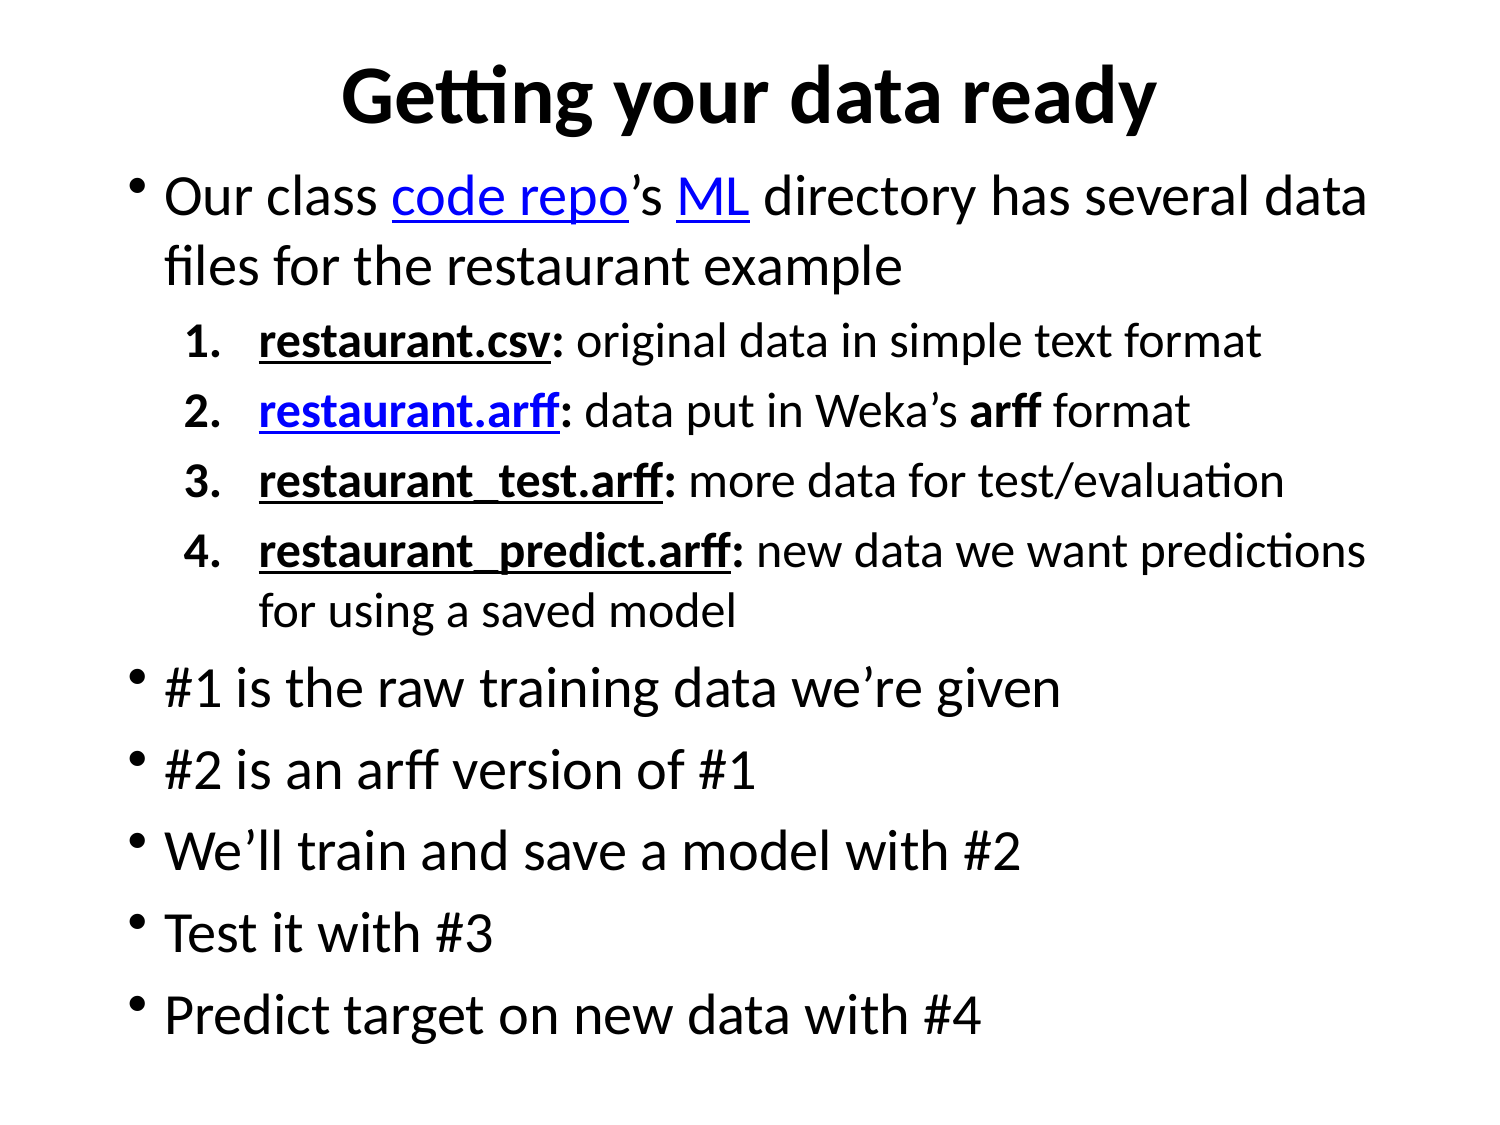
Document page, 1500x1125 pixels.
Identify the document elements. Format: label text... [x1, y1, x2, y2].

title Getting your data ready [112, 31, 1388, 149]
list Our class code repo’s ML directory has several data files for the restaurant example restaurant.csv: original data in simple text format restaurant.arff: data put in Weka’s arff format restaurant_test.arff: more data for test/evaluation restaurant_predict.arff: new data we want predictions for using a saved model #1 is the raw training data we’re given #2 is an arff version of #1 We’ll train and save a model with #2 Test it with #3 Predict target on new data with #4 [112, 149, 1450, 1094]
